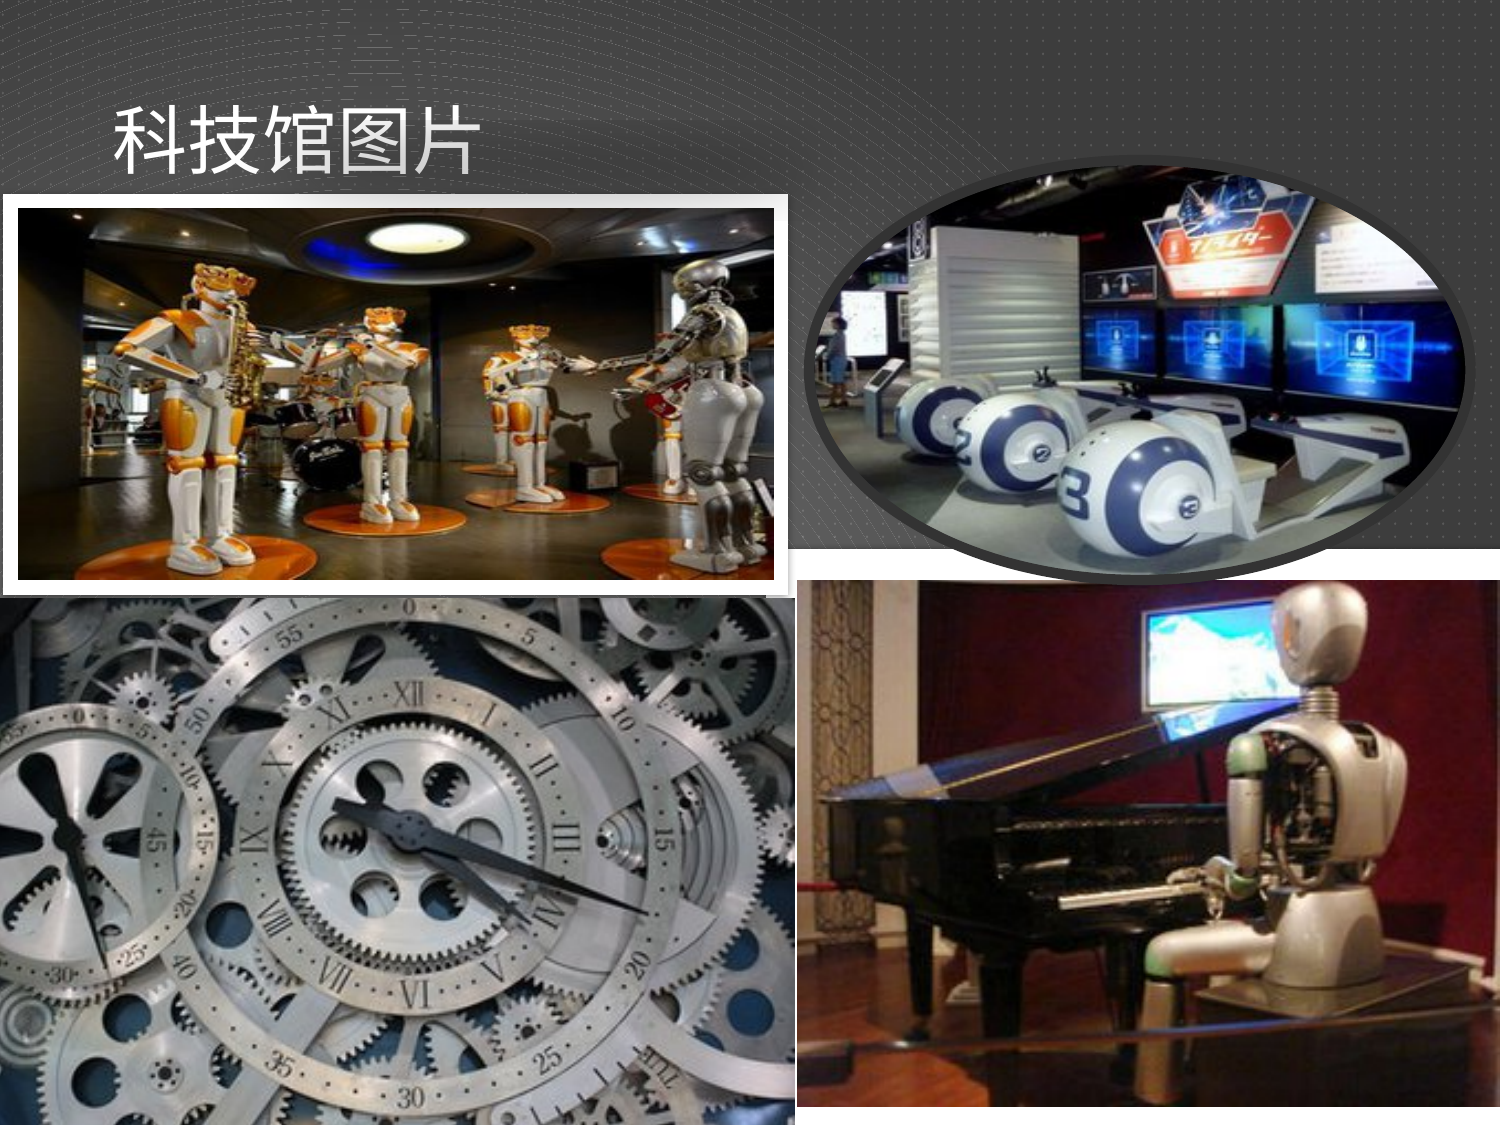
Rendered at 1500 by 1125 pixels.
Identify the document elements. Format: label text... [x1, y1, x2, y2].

picture [17, 207, 774, 581]
title 科技馆图片 [794, 212, 802, 233]
title 科技馆图片 [112, 45, 1388, 191]
picture [808, 159, 1471, 581]
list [796, 579, 1500, 1108]
picture [0, 598, 795, 1125]
